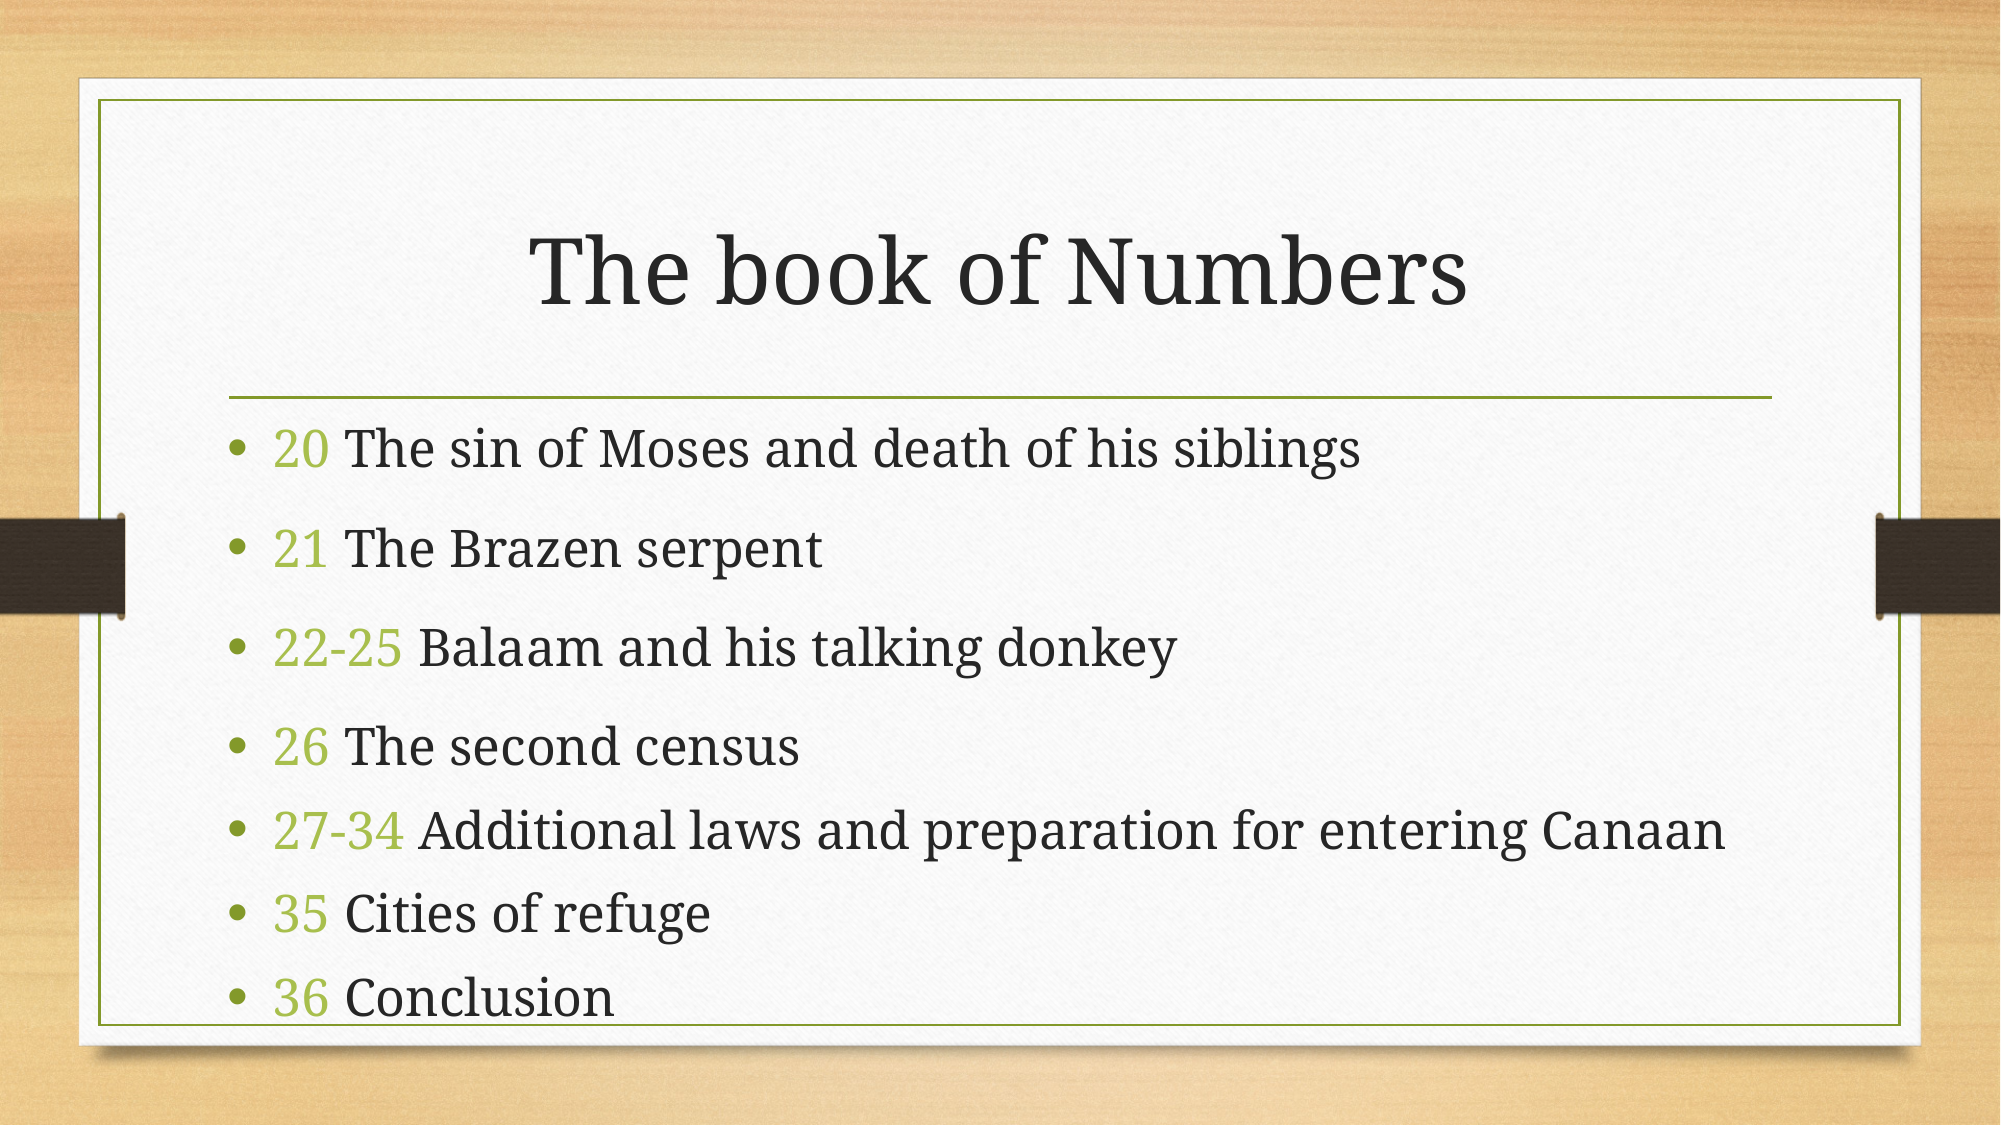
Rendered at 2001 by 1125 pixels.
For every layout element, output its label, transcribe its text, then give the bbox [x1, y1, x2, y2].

picture [0, 0, 2001, 1125]
title The book of Numbers [212, 161, 1788, 375]
list 20 The sin of Moses and death of his siblings 21 The Brazen serpent 22-25 Balaam and his talking donkey 26 The second census 27-34 Additional laws and preparation for entering Canaan 35 Cities of refuge 36 Conclusion [212, 408, 1788, 1037]
